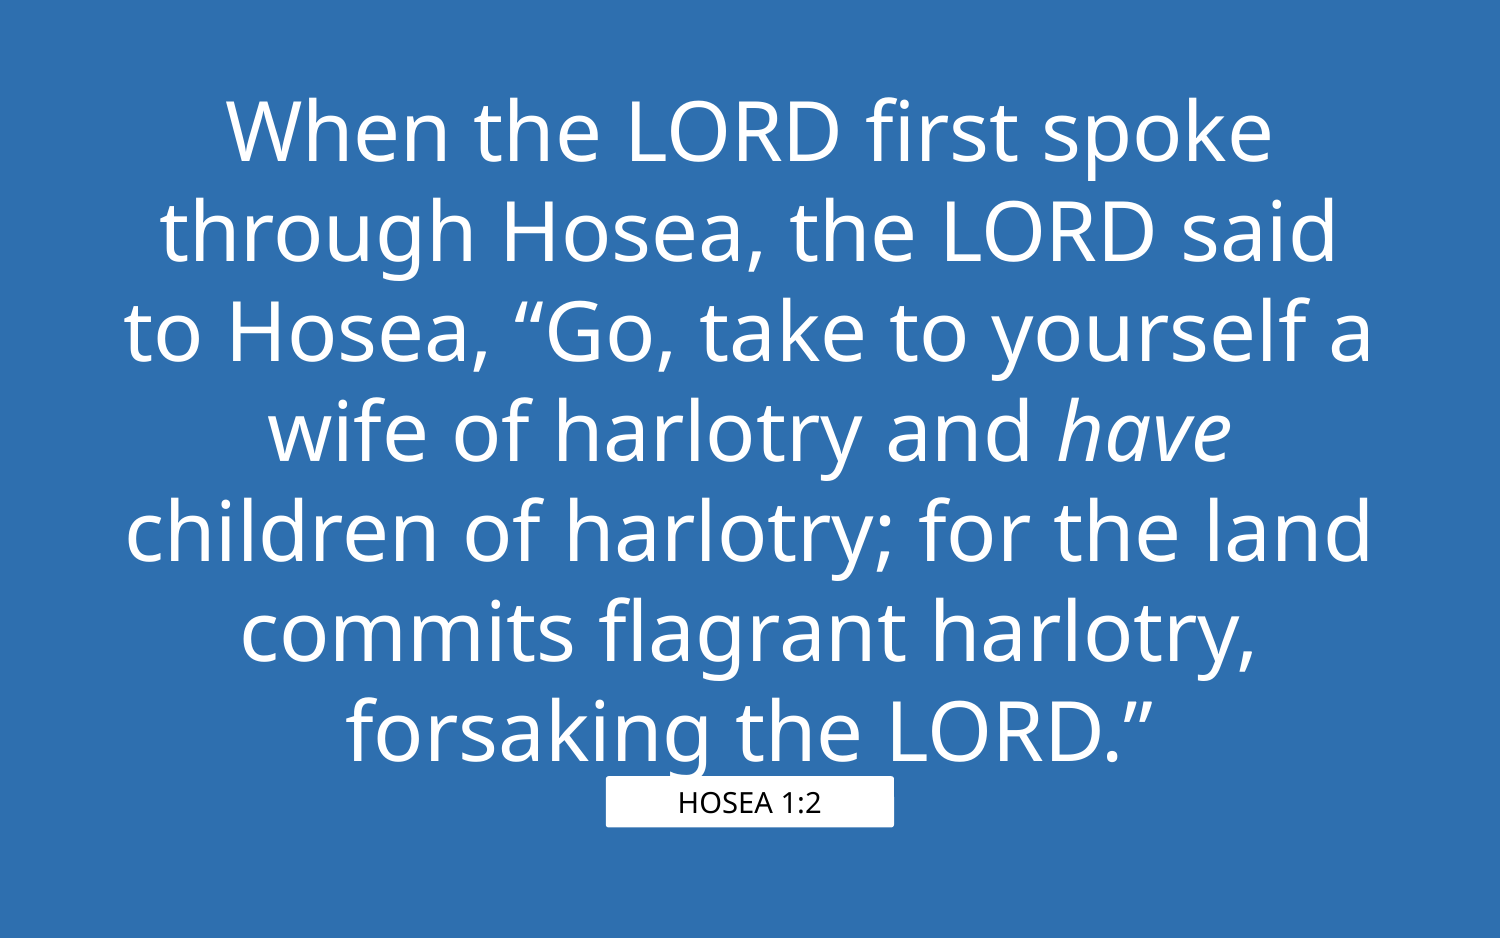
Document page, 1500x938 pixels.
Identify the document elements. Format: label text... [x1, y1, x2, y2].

text_box Hosea 1:2 [605, 776, 895, 828]
text_box When the LORD first spoke through Hosea, the LORD said to Hosea, “Go, take to yourself a wife of harlotry and have children of harlotry; for the land commits flagrant harlotry, forsaking the LORD.” [100, 71, 1400, 786]
